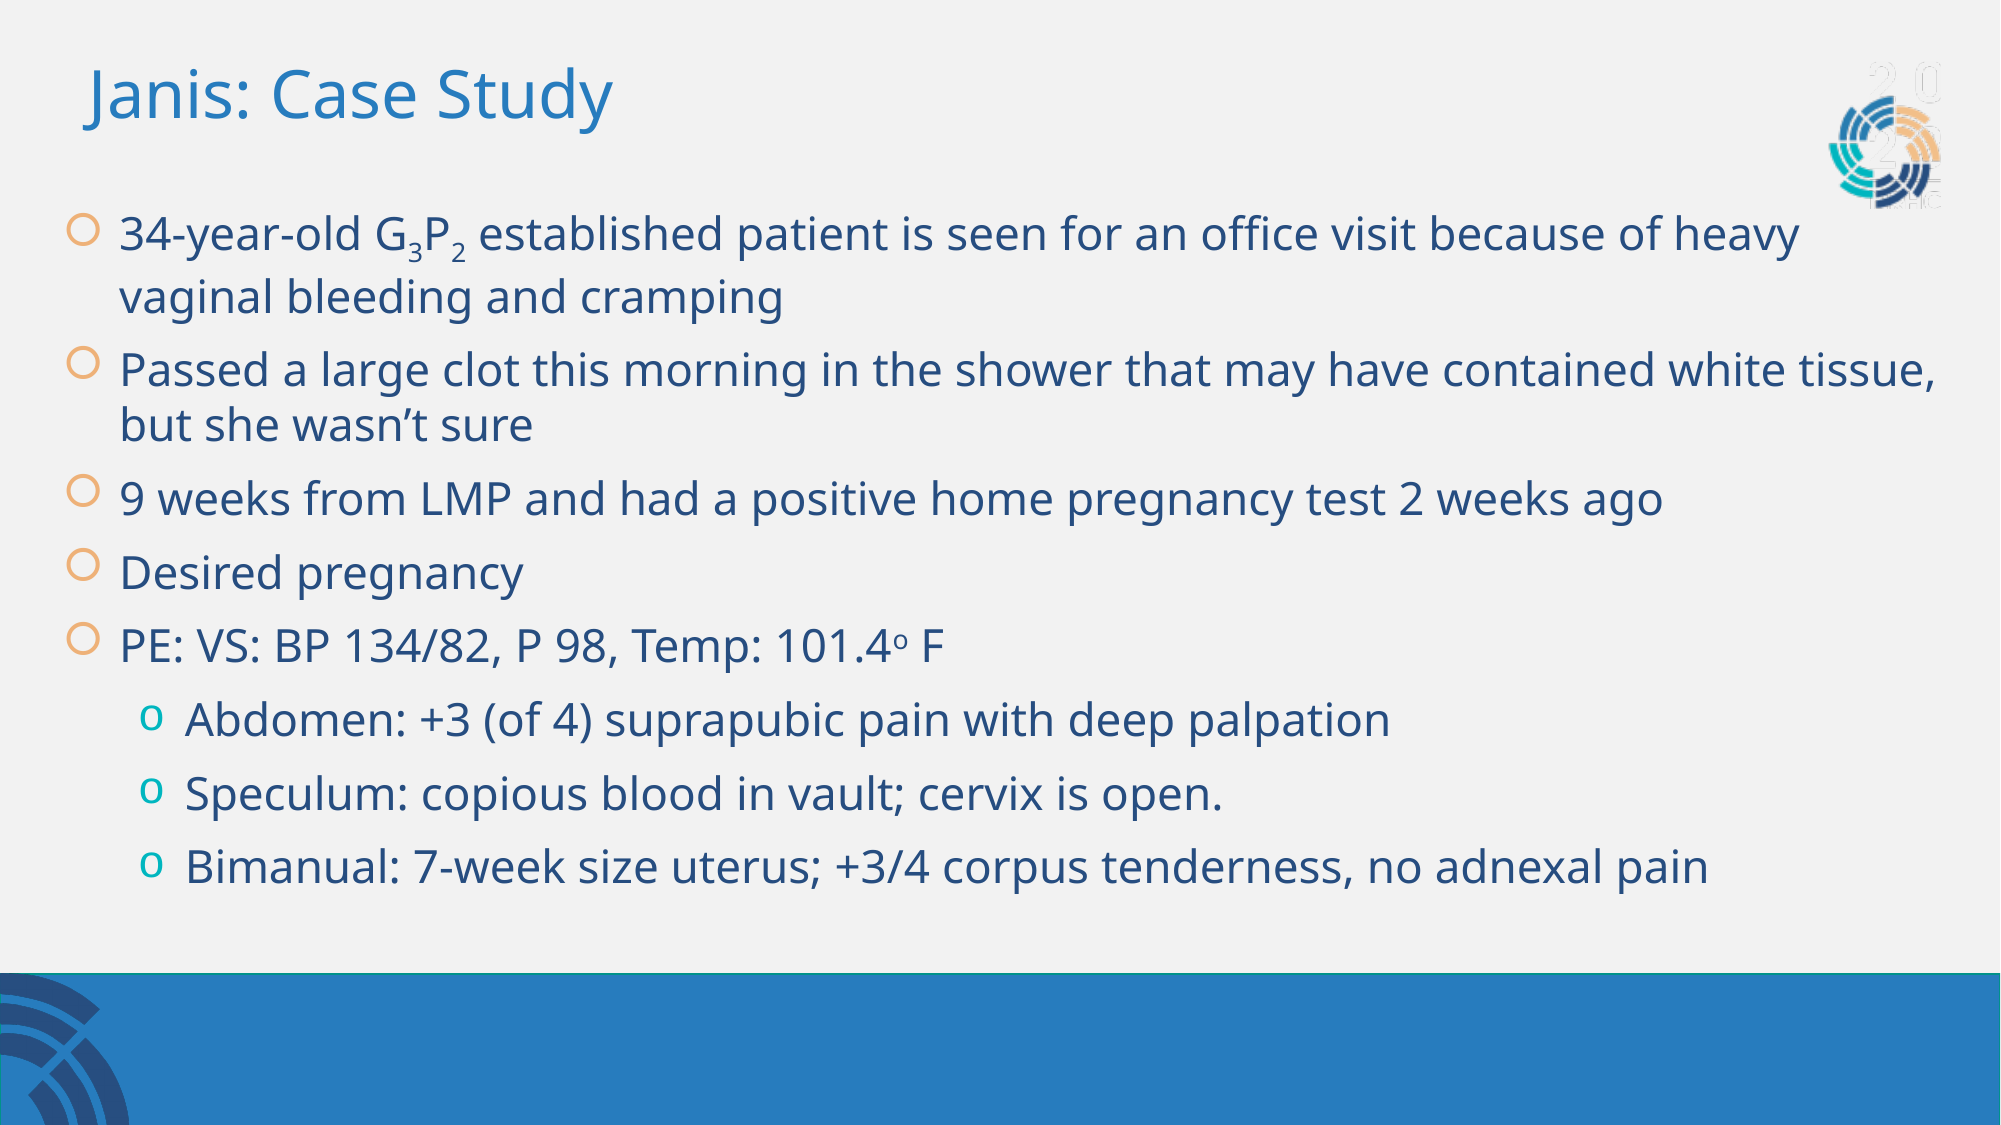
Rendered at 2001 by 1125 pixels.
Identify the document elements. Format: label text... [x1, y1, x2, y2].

list 34-year-old G3P2 established patient is seen for an office visit because of heavy vaginal bleeding and cramping Passed a large clot this morning in the shower that may have contained white tissue, but she wasn’t sure 9 weeks from LMP and had a positive home pregnancy test 2 weeks ago Desired pregnancy PE: VS: BP 134/82, P 98, Temp: 101.4o F Abdomen: +3 (of 4) suprapubic pain with deep palpation Speculum: copious blood in vault; cervix is open. Bimanual: 7-week size uterus; +3/4 corpus tenderness, no adnexal pain [47, 197, 1954, 970]
title Janis: Case Study [74, 39, 1761, 140]
